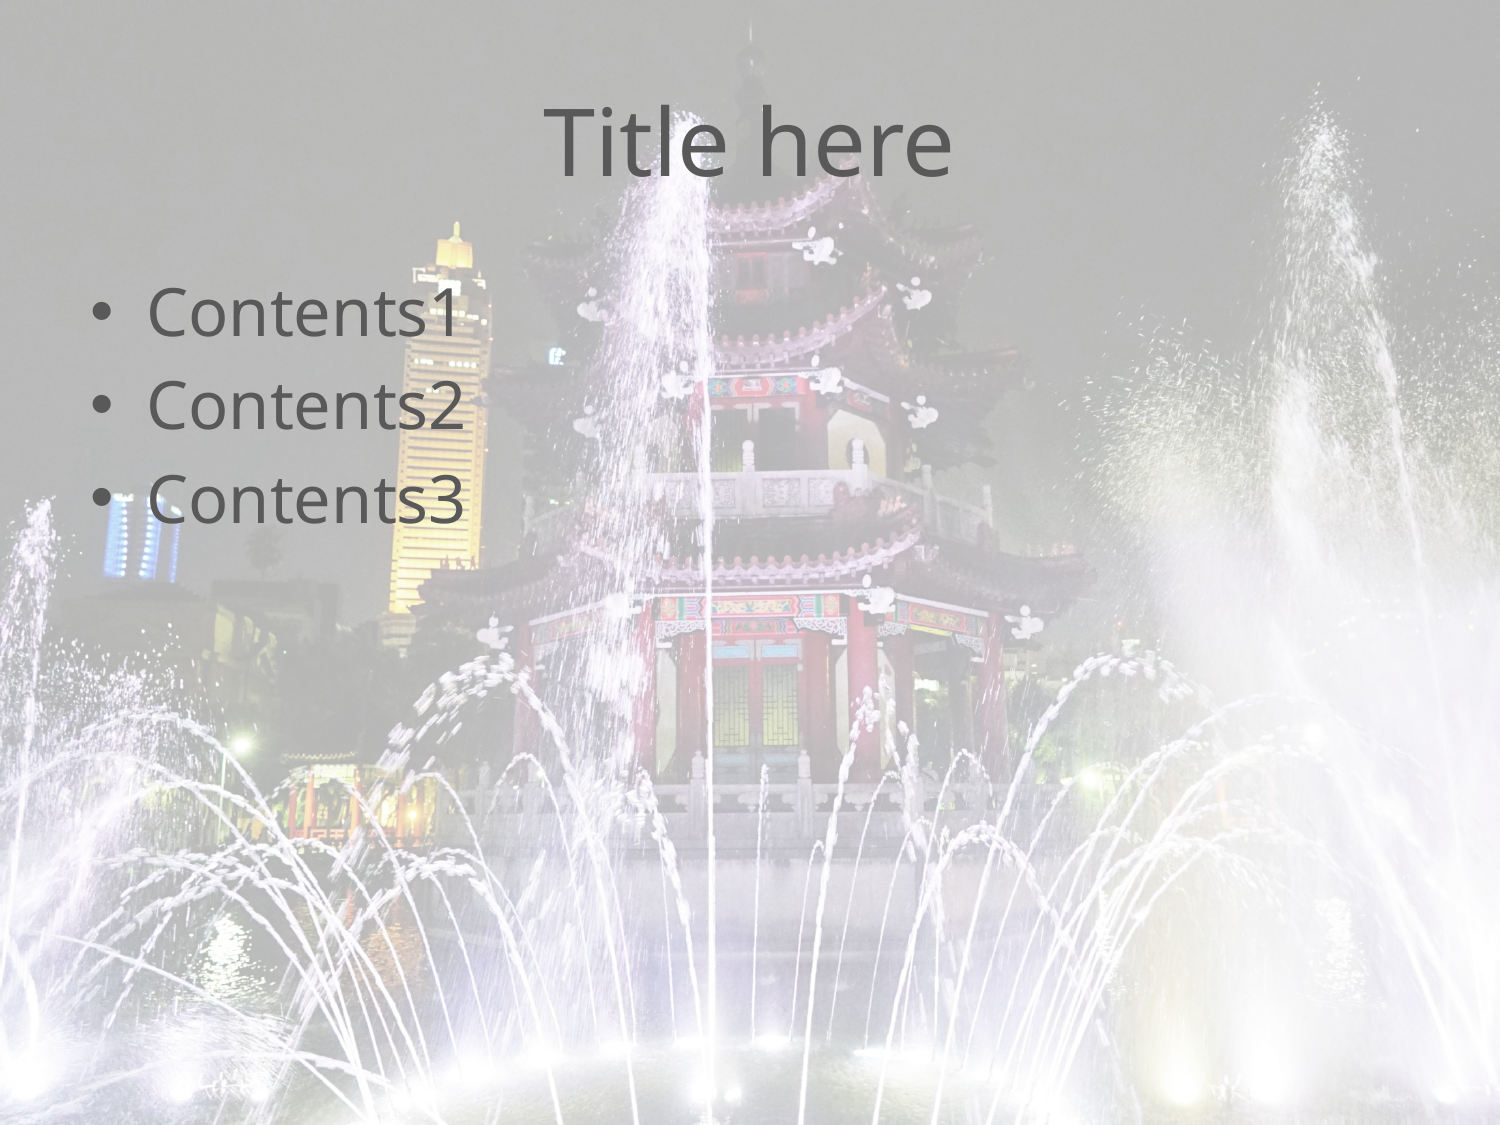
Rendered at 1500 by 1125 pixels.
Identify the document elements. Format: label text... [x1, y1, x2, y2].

text_box [0, 0, 1500, 1125]
title Title here [75, 45, 1425, 233]
list Contents1 Contents2 Contents3 [75, 262, 1425, 1005]
